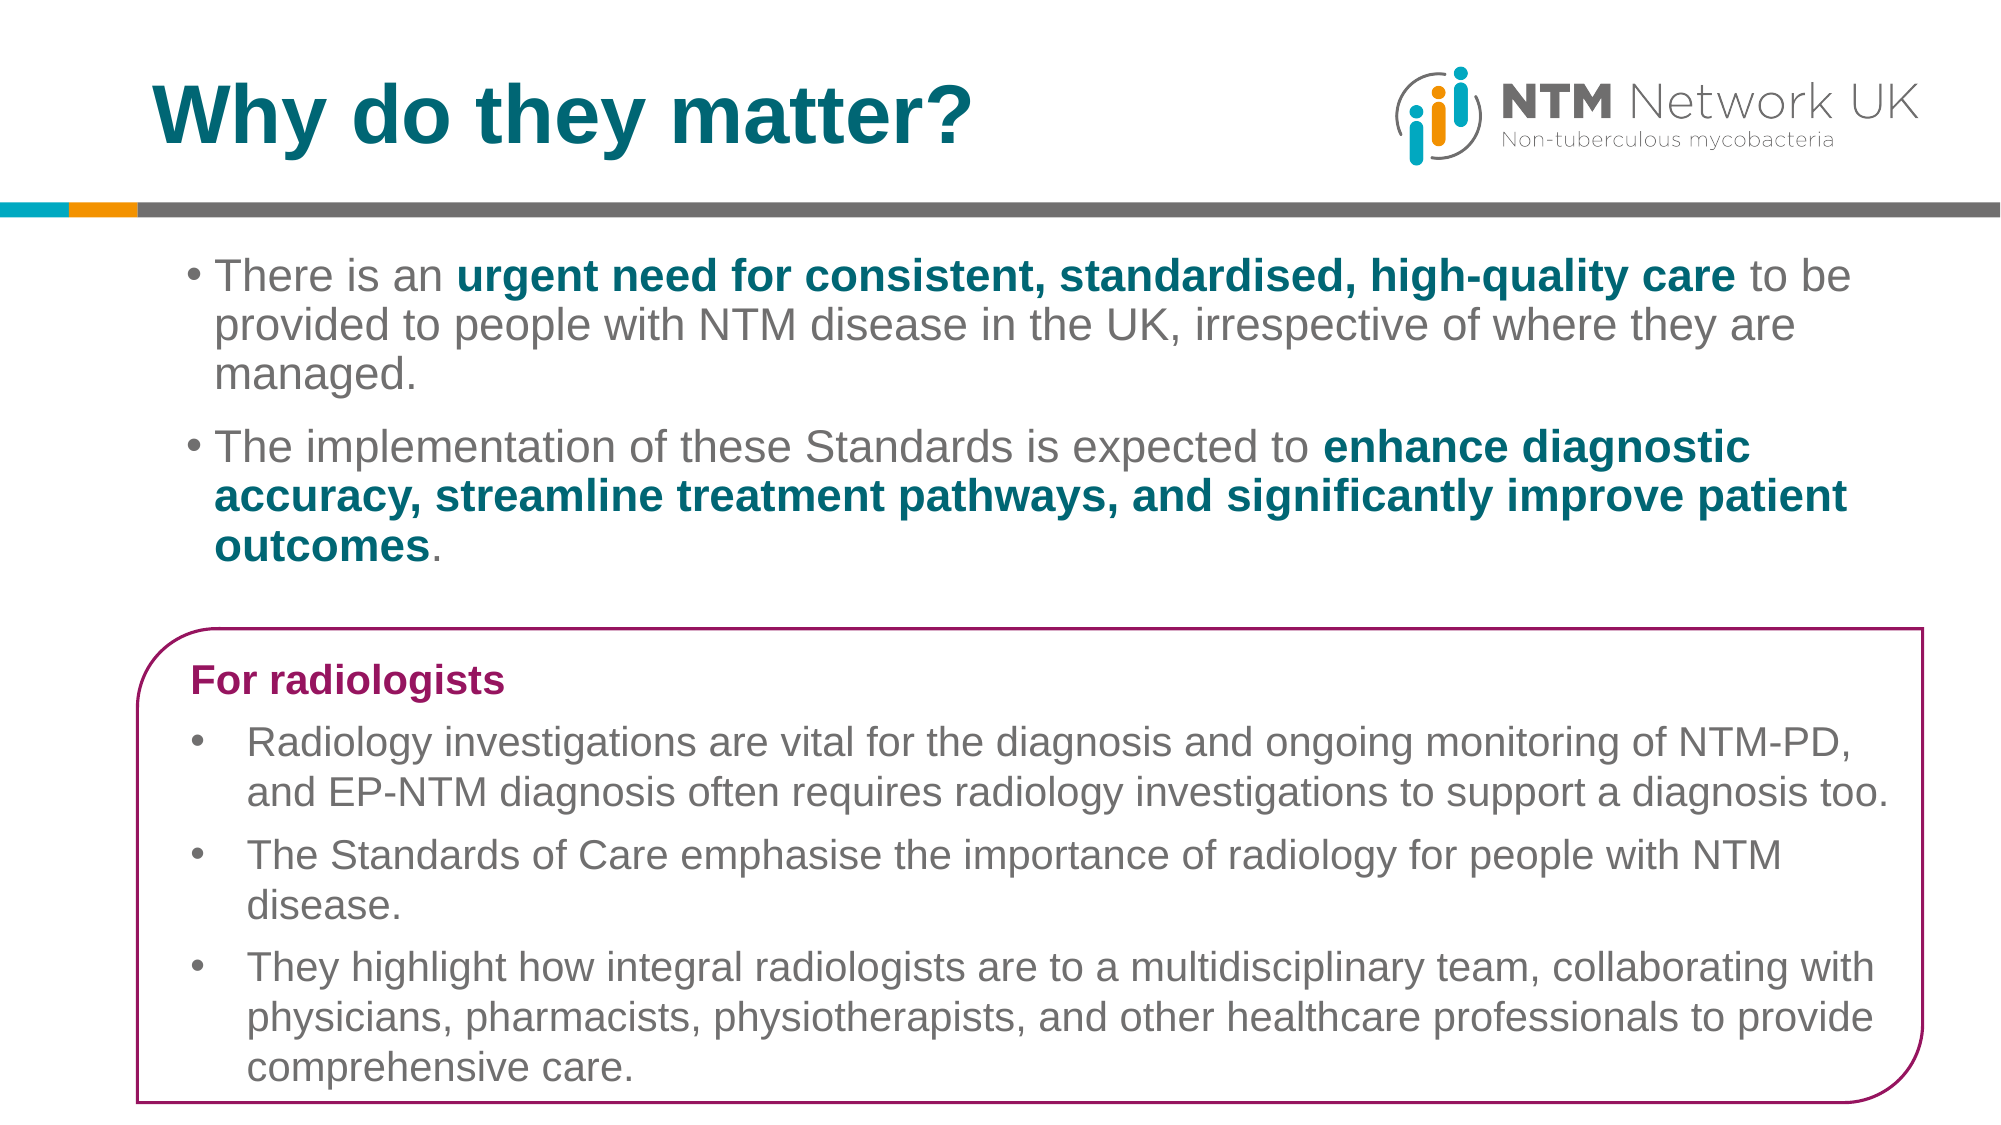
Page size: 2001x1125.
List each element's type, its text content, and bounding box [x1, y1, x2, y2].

text_box For radiologists Radiology investigations are vital for the diagnosis and ongoing monitoring of NTM-PD, and EP-NTM diagnosis often requires radiology investigations to support a diagnosis too. The Standards of Care emphasise the importance of radiology for people with NTM disease. They highlight how integral radiologists are to a multidisciplinary team, collaborating with physicians, pharmacists, physiotherapists, and other healthcare professionals to provide comprehensive care. [136, 627, 1924, 1104]
picture [1391, 63, 1923, 169]
list There is an urgent need for consistent, standardised, high-quality care to be provided to people with NTM disease in the UK, irrespective of where they are managed. The implementation of these Standards is expected to enhance diagnostic accuracy, streamline treatment pathways, and significantly improve patient outcomes. [137, 244, 1923, 607]
title Why do they matter? [137, 41, 1368, 191]
